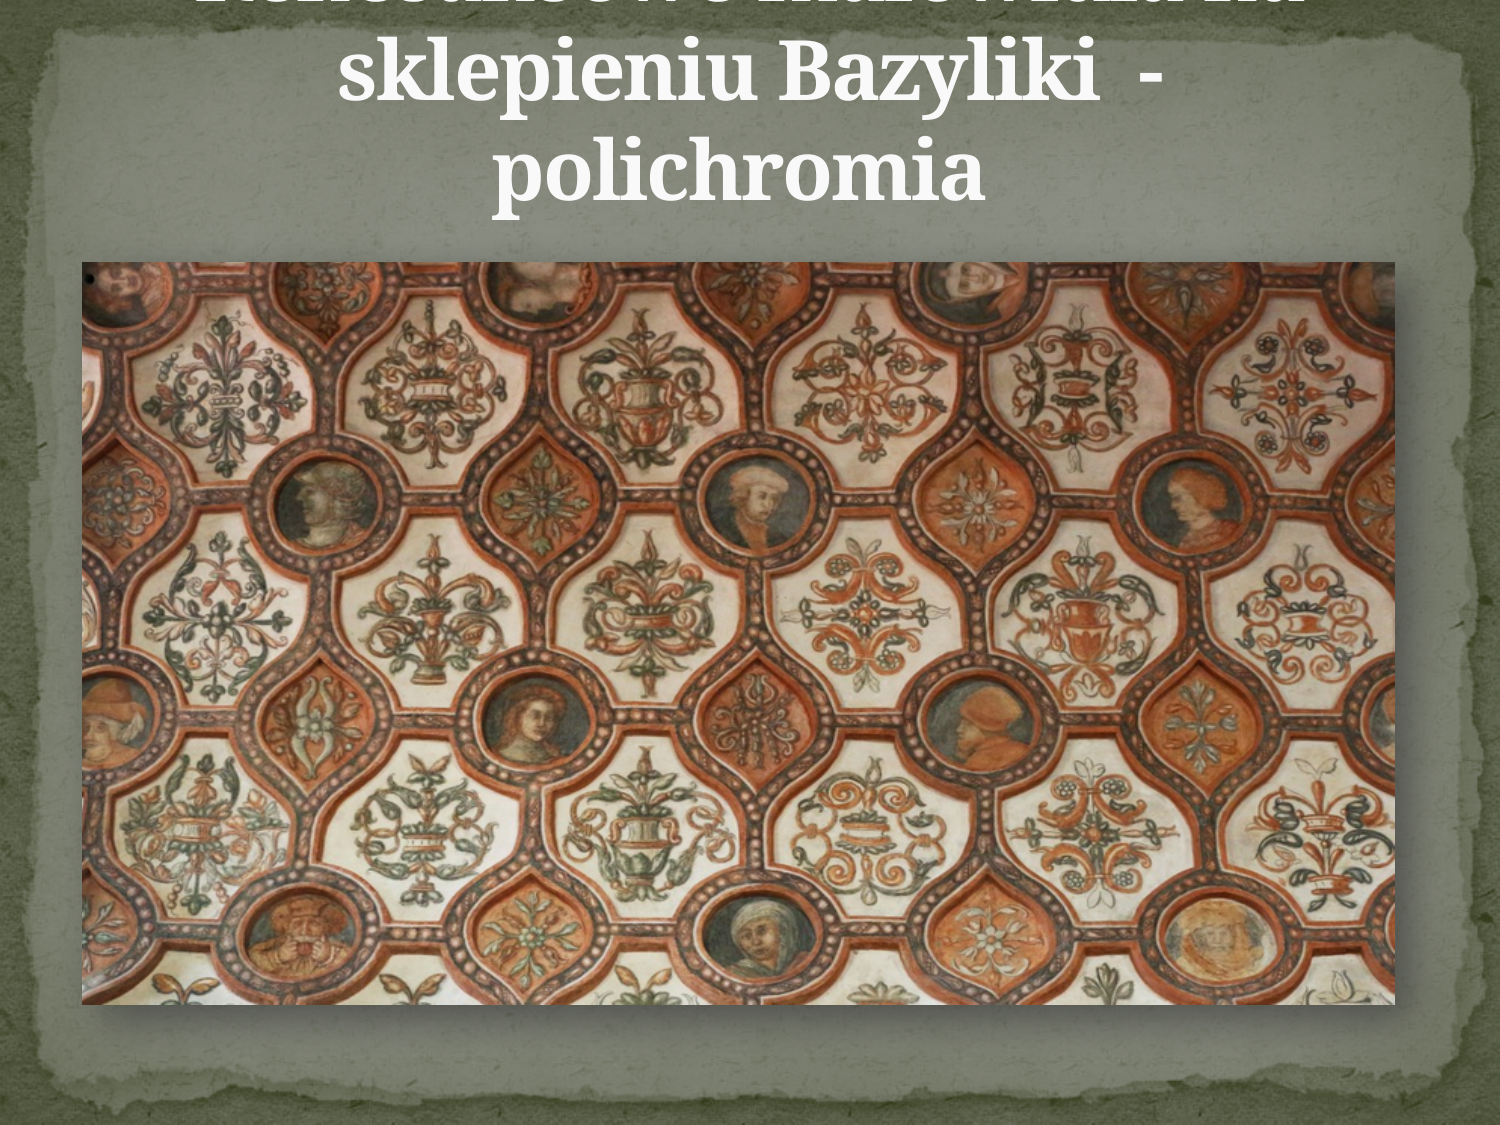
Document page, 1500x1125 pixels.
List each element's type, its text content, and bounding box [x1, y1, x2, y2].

title Renesansowe malowidła na sklepieniu Bazyliki - polichromia [74, 24, 1425, 225]
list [84, 265, 1391, 1003]
